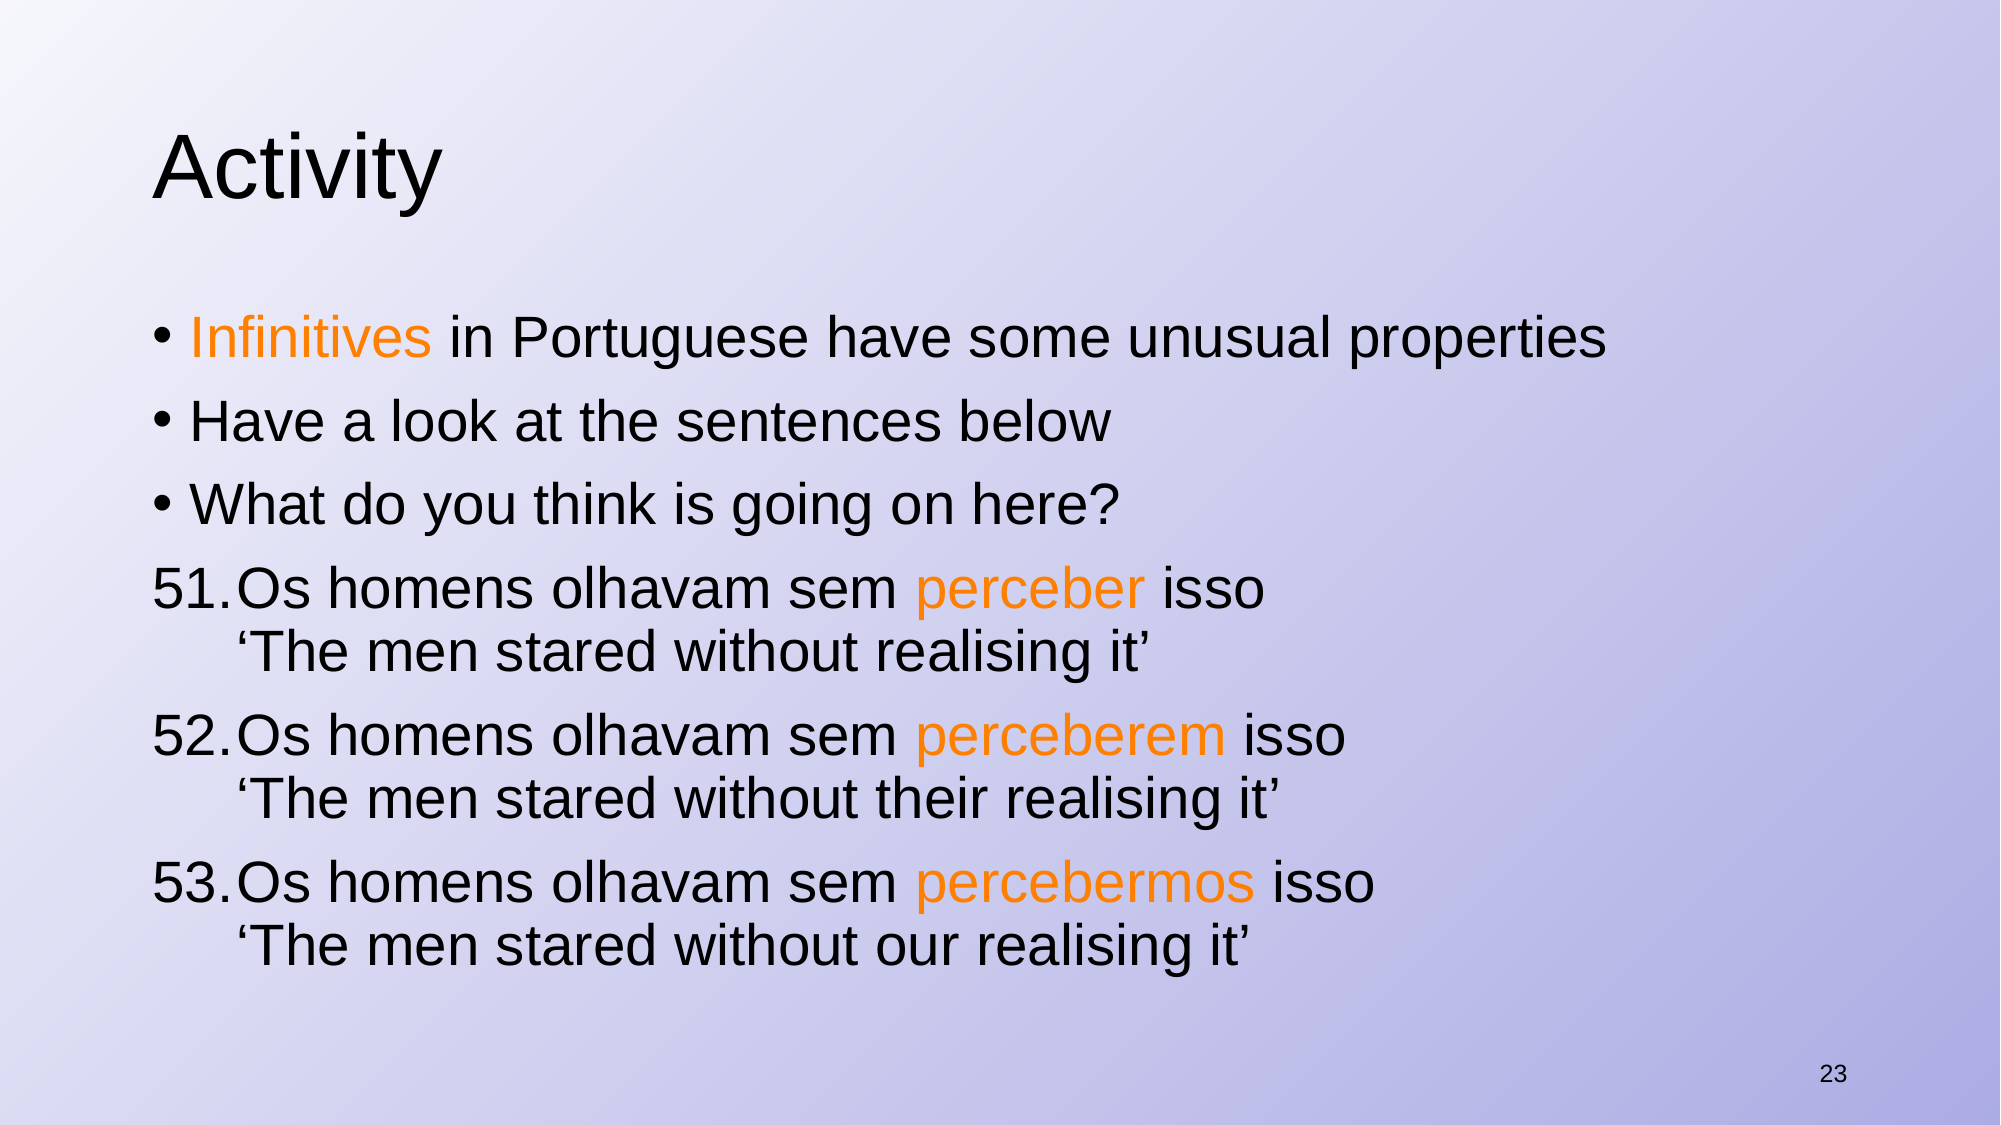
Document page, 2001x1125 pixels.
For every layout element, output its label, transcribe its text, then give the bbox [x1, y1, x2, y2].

title Activity [137, 59, 1863, 278]
slide_number 23 [1412, 1042, 1863, 1103]
list ​Infinitives in Portuguese have some unusual properties Have a look at the sentences below What do you think is going on here? Os homens olhavam sem perceber isso ‘The men stared without realising it’ Os homens olhavam sem perceberem isso ‘The men stared without their realising it’ Os homens olhavam sem percebermos isso ‘The men stared without our realising it’ [137, 299, 1863, 1014]
